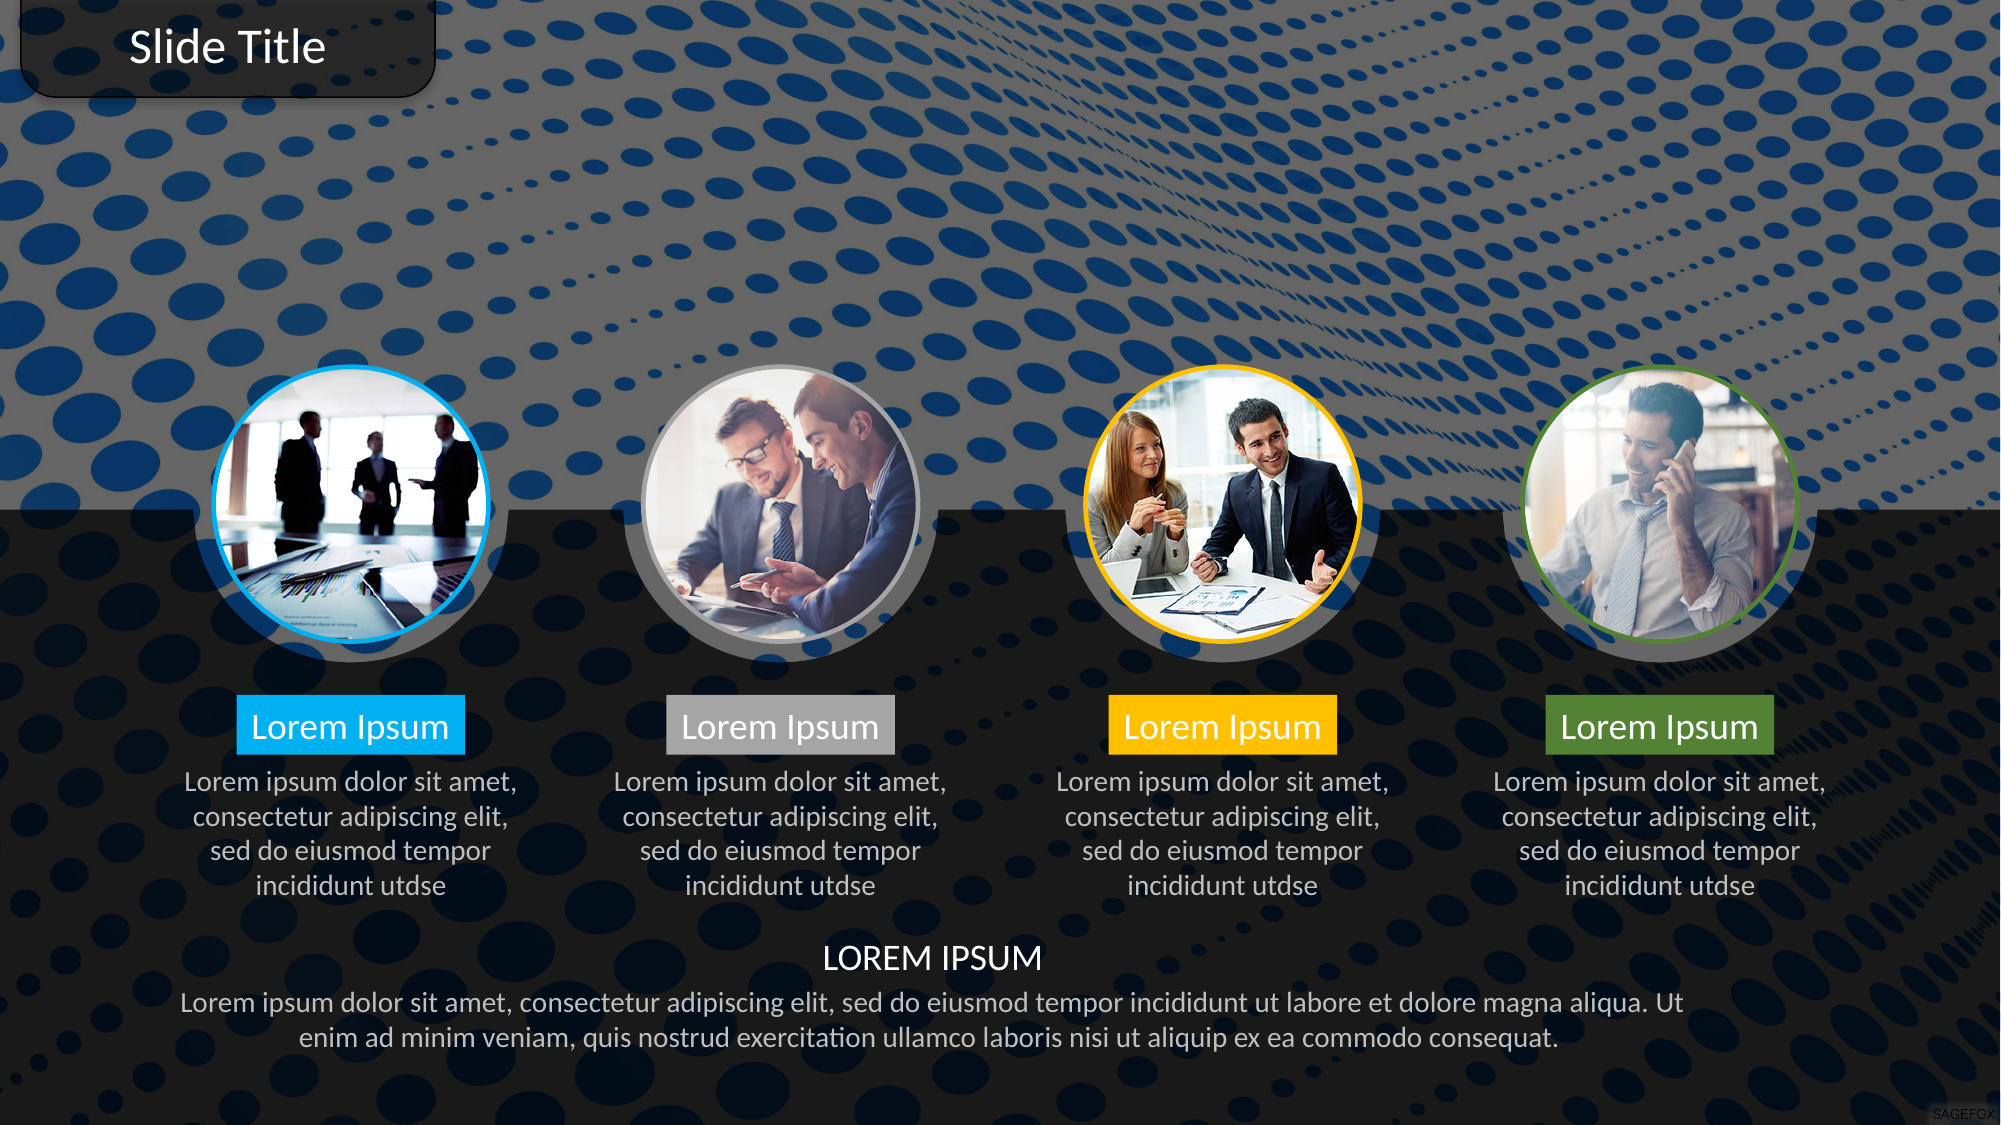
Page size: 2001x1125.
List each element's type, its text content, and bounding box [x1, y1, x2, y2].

text_box [642, 365, 920, 643]
text_box Lorem ipsum dolor sit amet, consectetur adipiscing elit, sed do eiusmod tempor incididunt utdse [597, 756, 964, 907]
picture [0, 0, 2001, 1100]
text_box Lorem ipsum dolor sit amet, consectetur adipiscing elit, sed do eiusmod tempor incididunt utdse [1040, 756, 1406, 907]
text_box [1084, 365, 1362, 643]
text_box Lorem ipsum dolor sit amet, consectetur adipiscing elit, sed do eiusmod tempor incididunt utdse [1477, 756, 1843, 907]
text_box Lorem Ipsum [666, 694, 895, 755]
text_box Lorem ipsum dolor sit amet, consectetur adipiscing elit, sed do eiusmod tempor incididunt utdse [168, 756, 534, 907]
text_box Lorem Ipsum [1108, 694, 1338, 755]
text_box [20, 0, 436, 98]
text_box Lorem Ipsum [236, 694, 466, 755]
text_box [1521, 365, 1799, 643]
text_box Lorem Ipsum [1545, 694, 1775, 755]
text_box [0, 508, 2000, 1125]
text_box [212, 365, 490, 643]
text_box LOREM IPSUM Lorem ipsum dolor sit amet, consectetur adipiscing elit, sed do eiusmod tempor incididunt ut labore et dolore magna aliqua. Ut enim ad minim veniam, quis nostrud exercitation ullamco laboris nisi ut aliquip ex ea commodo consequat. [162, 925, 1703, 1061]
